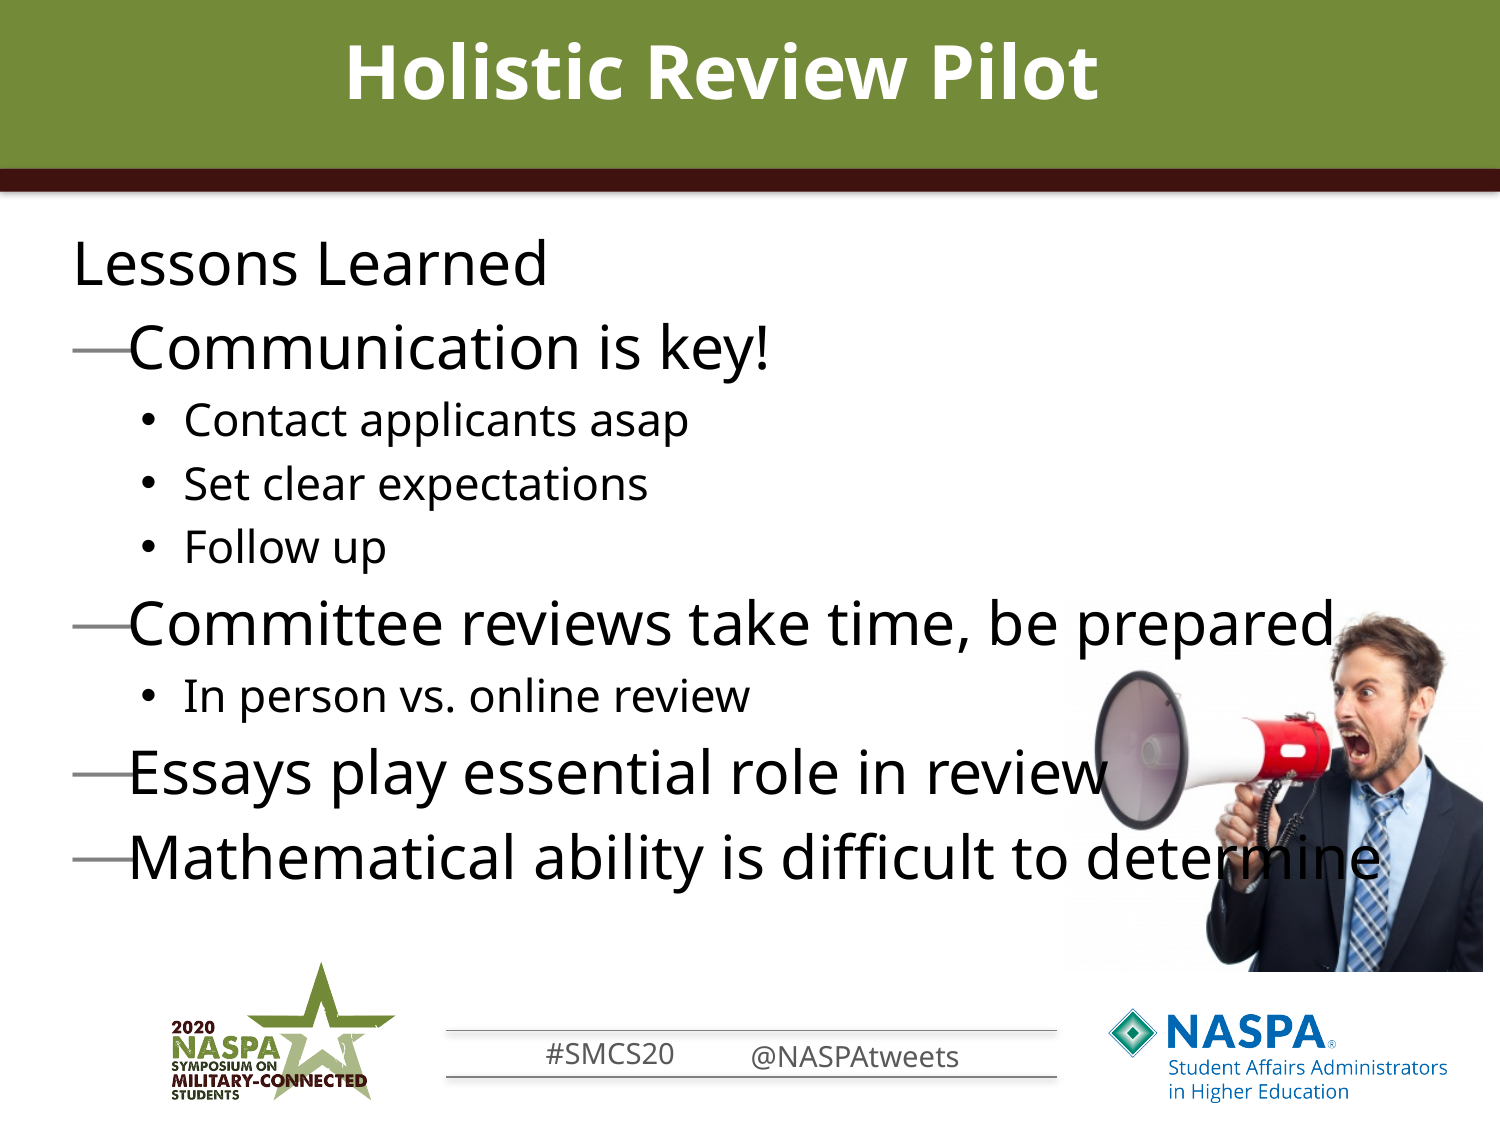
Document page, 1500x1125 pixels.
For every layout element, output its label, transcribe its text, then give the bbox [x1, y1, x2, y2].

picture [171, 961, 396, 1103]
title Holistic Review Pilot [57, 17, 1408, 205]
list Lessons Learned Communication is key! Contact applicants asap Set clear expectations Follow up Committee reviews take time, be prepared In person vs. online review Essays play essential role in review Mathematical ability is difficult to determine [57, 216, 1408, 960]
picture [1065, 600, 1484, 972]
picture [1108, 1008, 1447, 1103]
